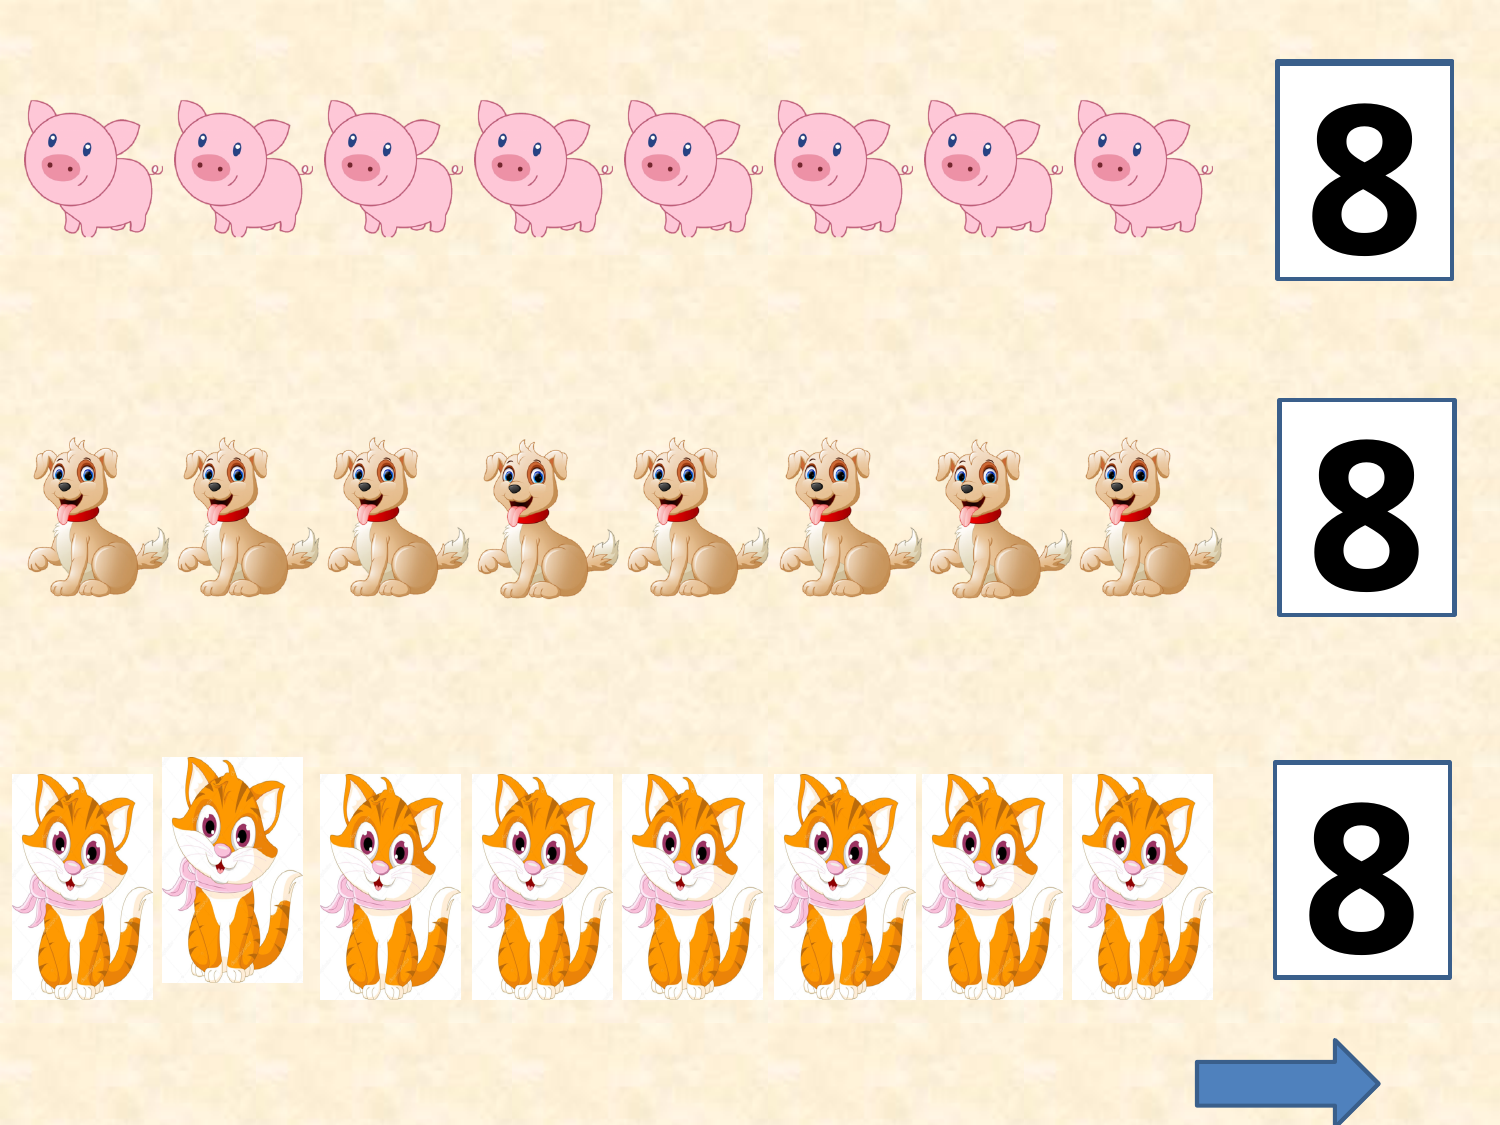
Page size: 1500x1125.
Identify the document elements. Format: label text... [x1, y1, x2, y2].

text_box [1194, 1038, 1381, 1125]
text_box 8 [1275, 62, 1454, 281]
text_box 8 [1273, 760, 1452, 980]
text_box 8 [1277, 398, 1457, 617]
picture [0, 0, 1500, 1125]
